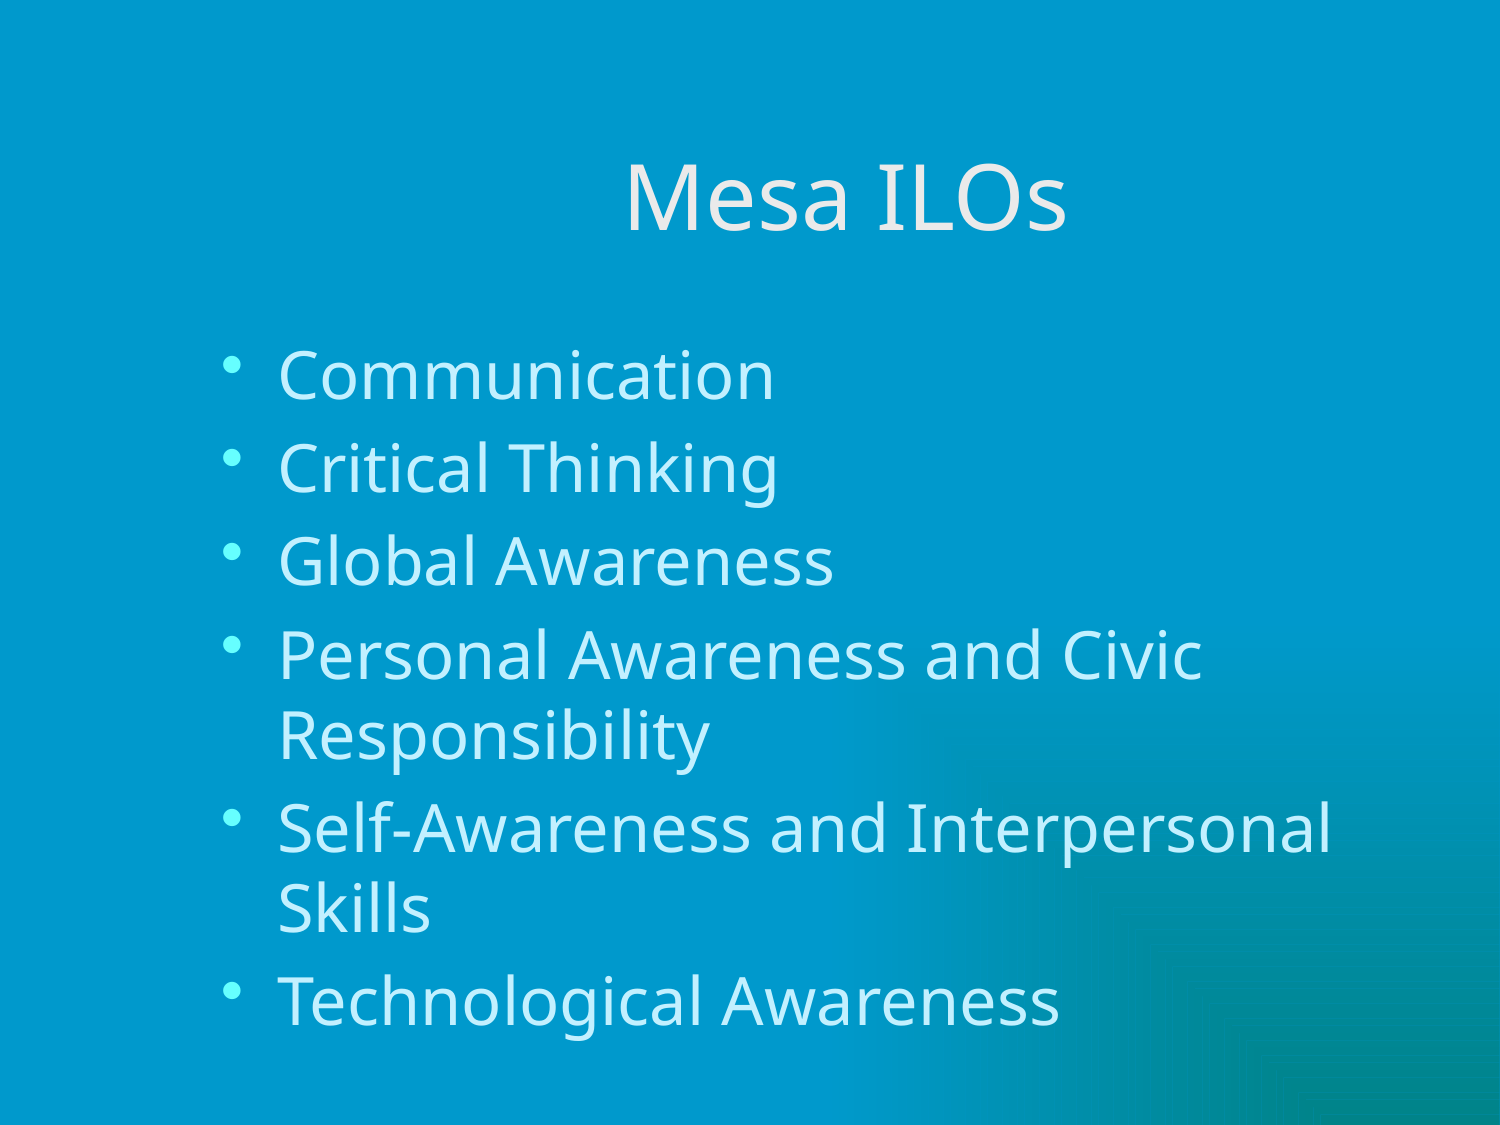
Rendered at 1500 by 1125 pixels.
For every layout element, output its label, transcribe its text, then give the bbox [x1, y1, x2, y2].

list Communication Critical Thinking Global Awareness Personal Awareness and Civic Responsibility Self-Awareness and Interpersonal Skills Technological Awareness [205, 324, 1481, 1000]
title Mesa ILOs [208, 99, 1484, 288]
